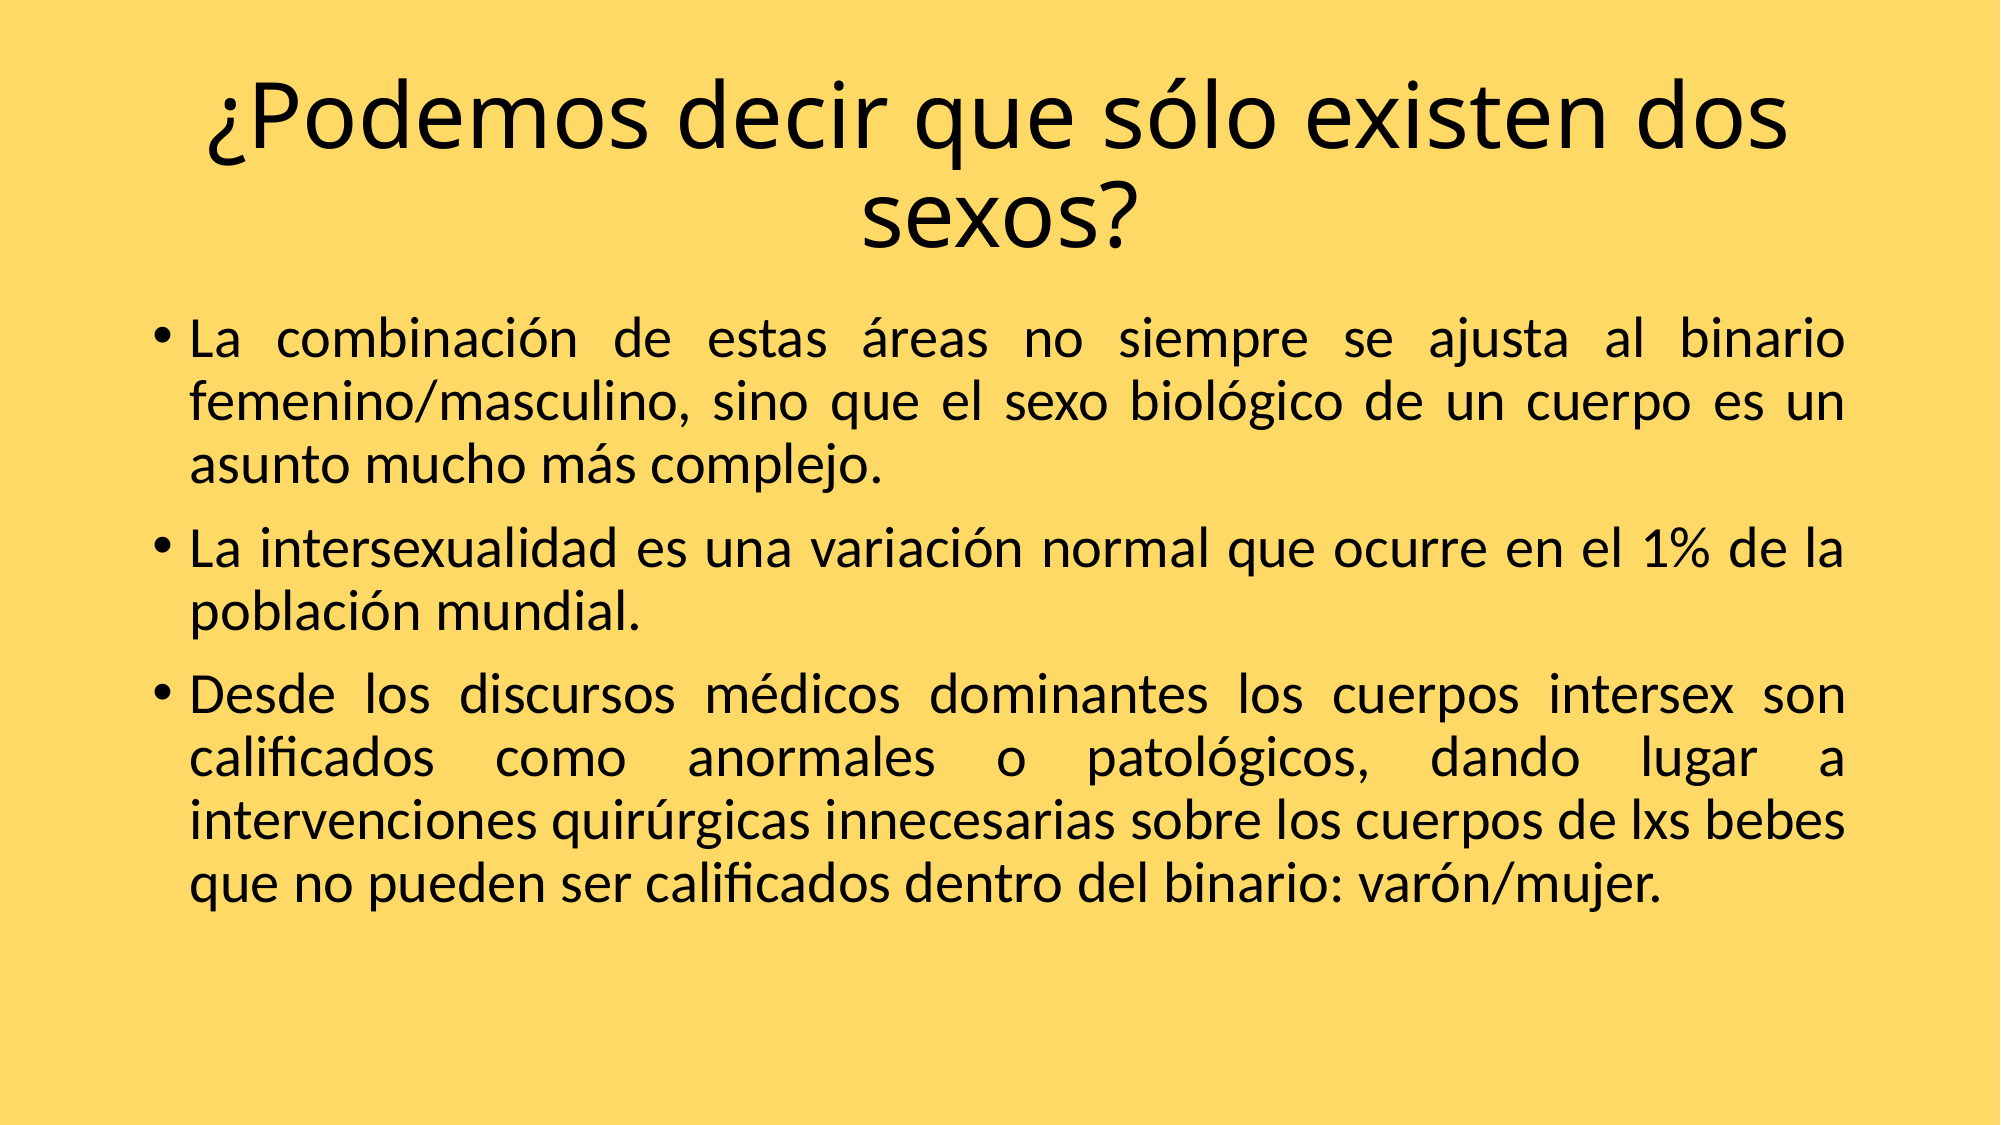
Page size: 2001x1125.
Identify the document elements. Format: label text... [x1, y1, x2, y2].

list La combinación de estas áreas no siempre se ajusta al binario femenino/masculino, sino que el sexo biológico de un cuerpo es un asunto mucho más complejo. La intersexualidad es una variación normal que ocurre en el 1% de la población mundial. Desde los discursos médicos dominantes los cuerpos intersex son calificados como anormales o patológicos, dando lugar a intervenciones quirúrgicas innecesarias sobre los cuerpos de lxs bebes que no pueden ser calificados dentro del binario: varón/mujer. [137, 299, 1863, 1014]
title ¿Podemos decir que sólo existen dos sexos? [137, 59, 1863, 278]
